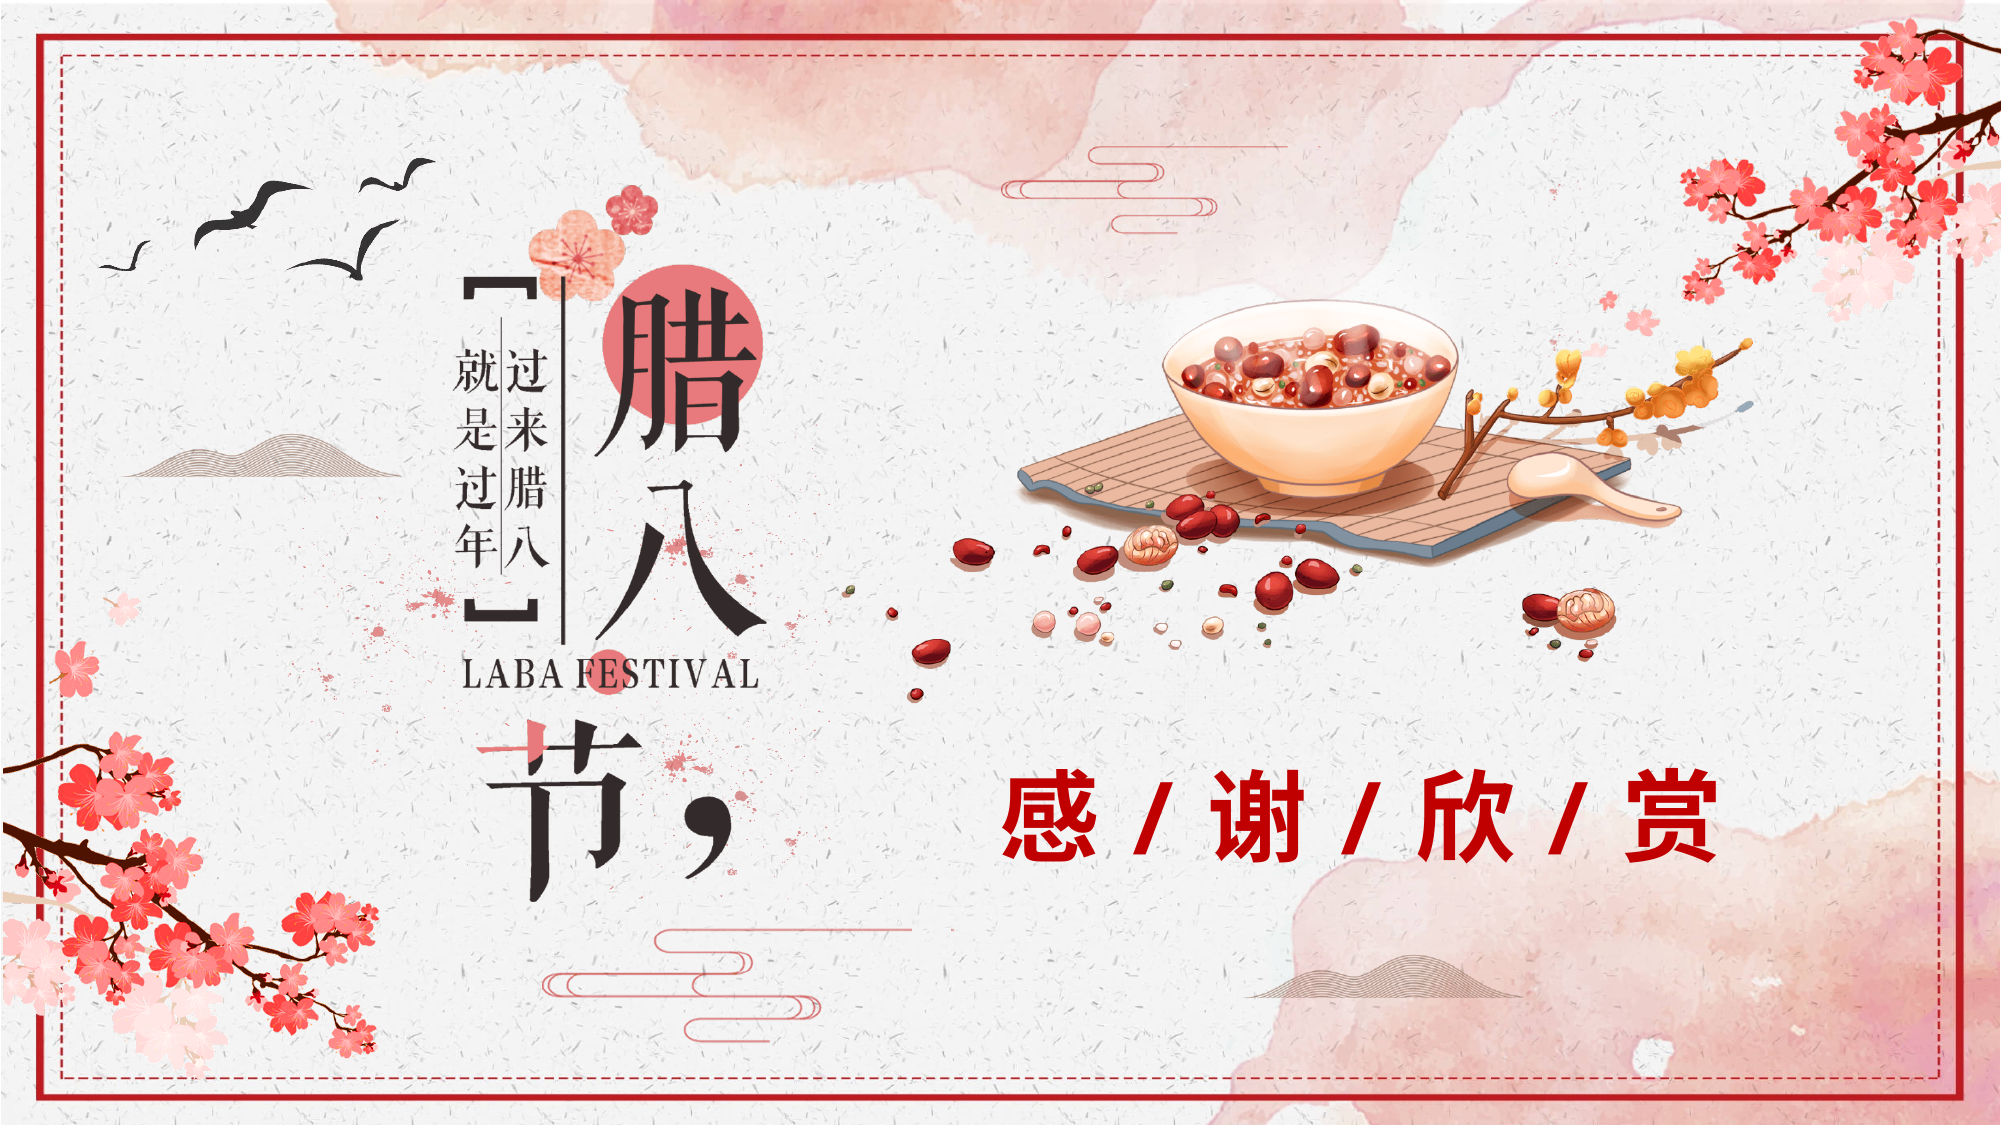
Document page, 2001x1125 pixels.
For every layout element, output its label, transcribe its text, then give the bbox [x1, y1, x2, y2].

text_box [826, 81, 1839, 732]
text_box 感/谢/欣/赏 [1564, 746, 1815, 934]
picture [0, 0, 2001, 1125]
